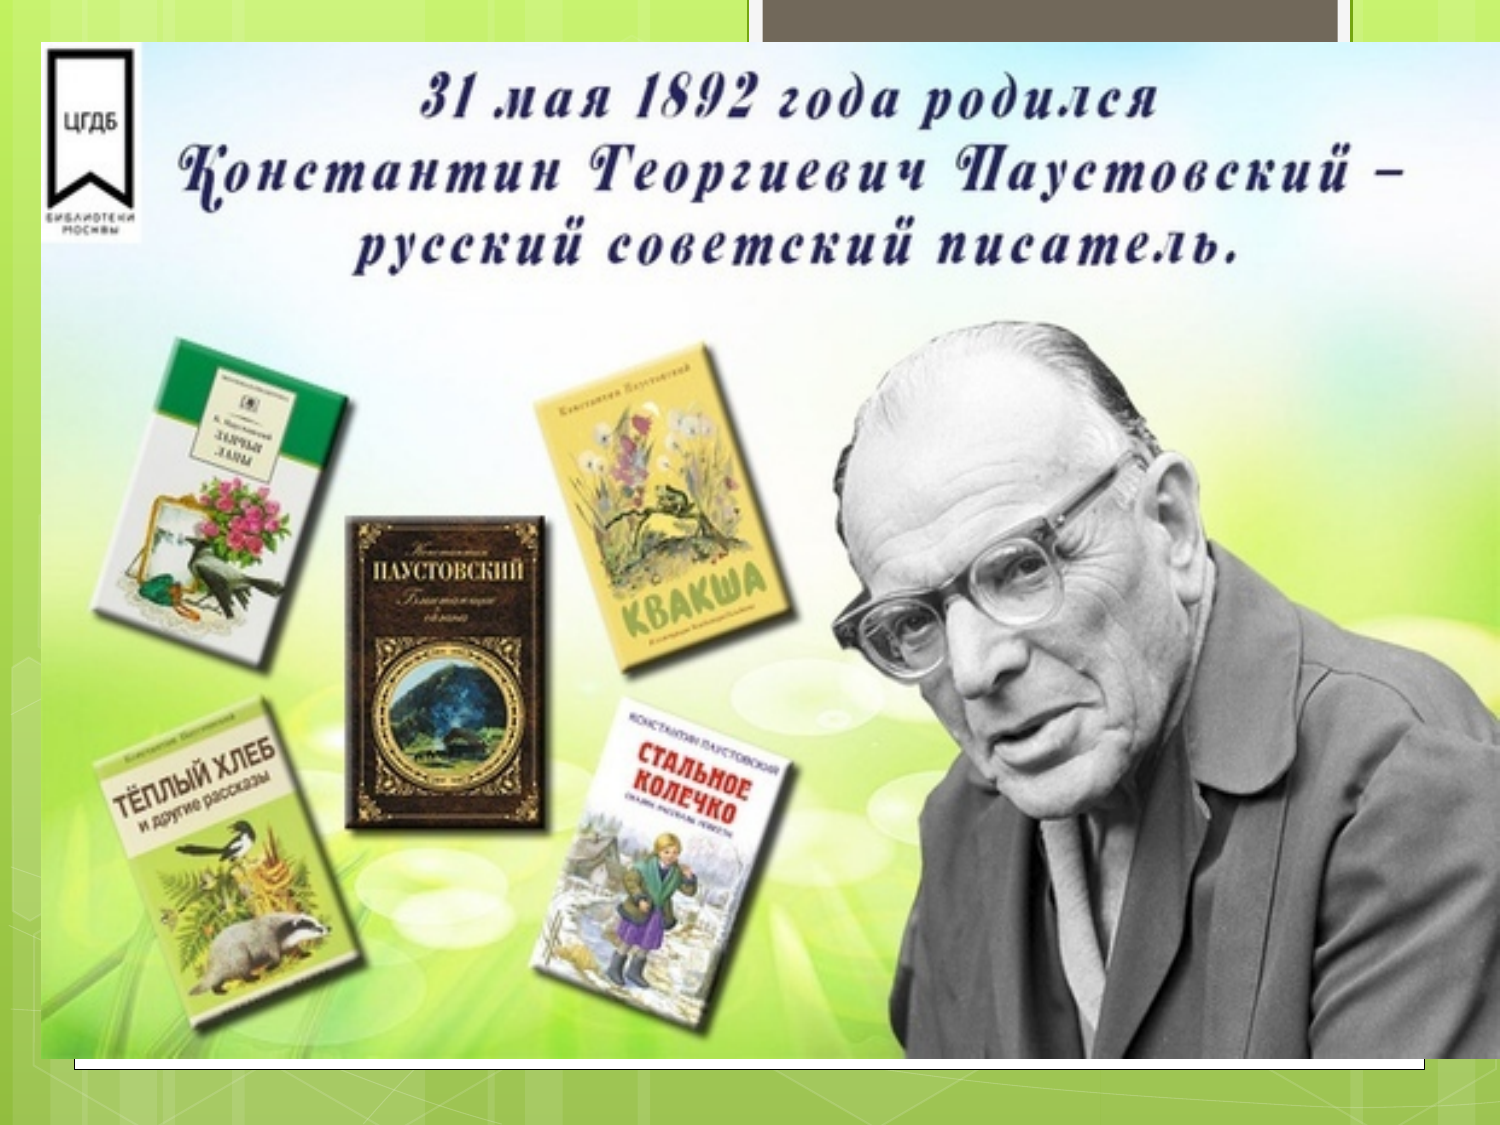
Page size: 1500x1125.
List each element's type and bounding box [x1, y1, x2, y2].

list [41, 42, 1500, 1059]
